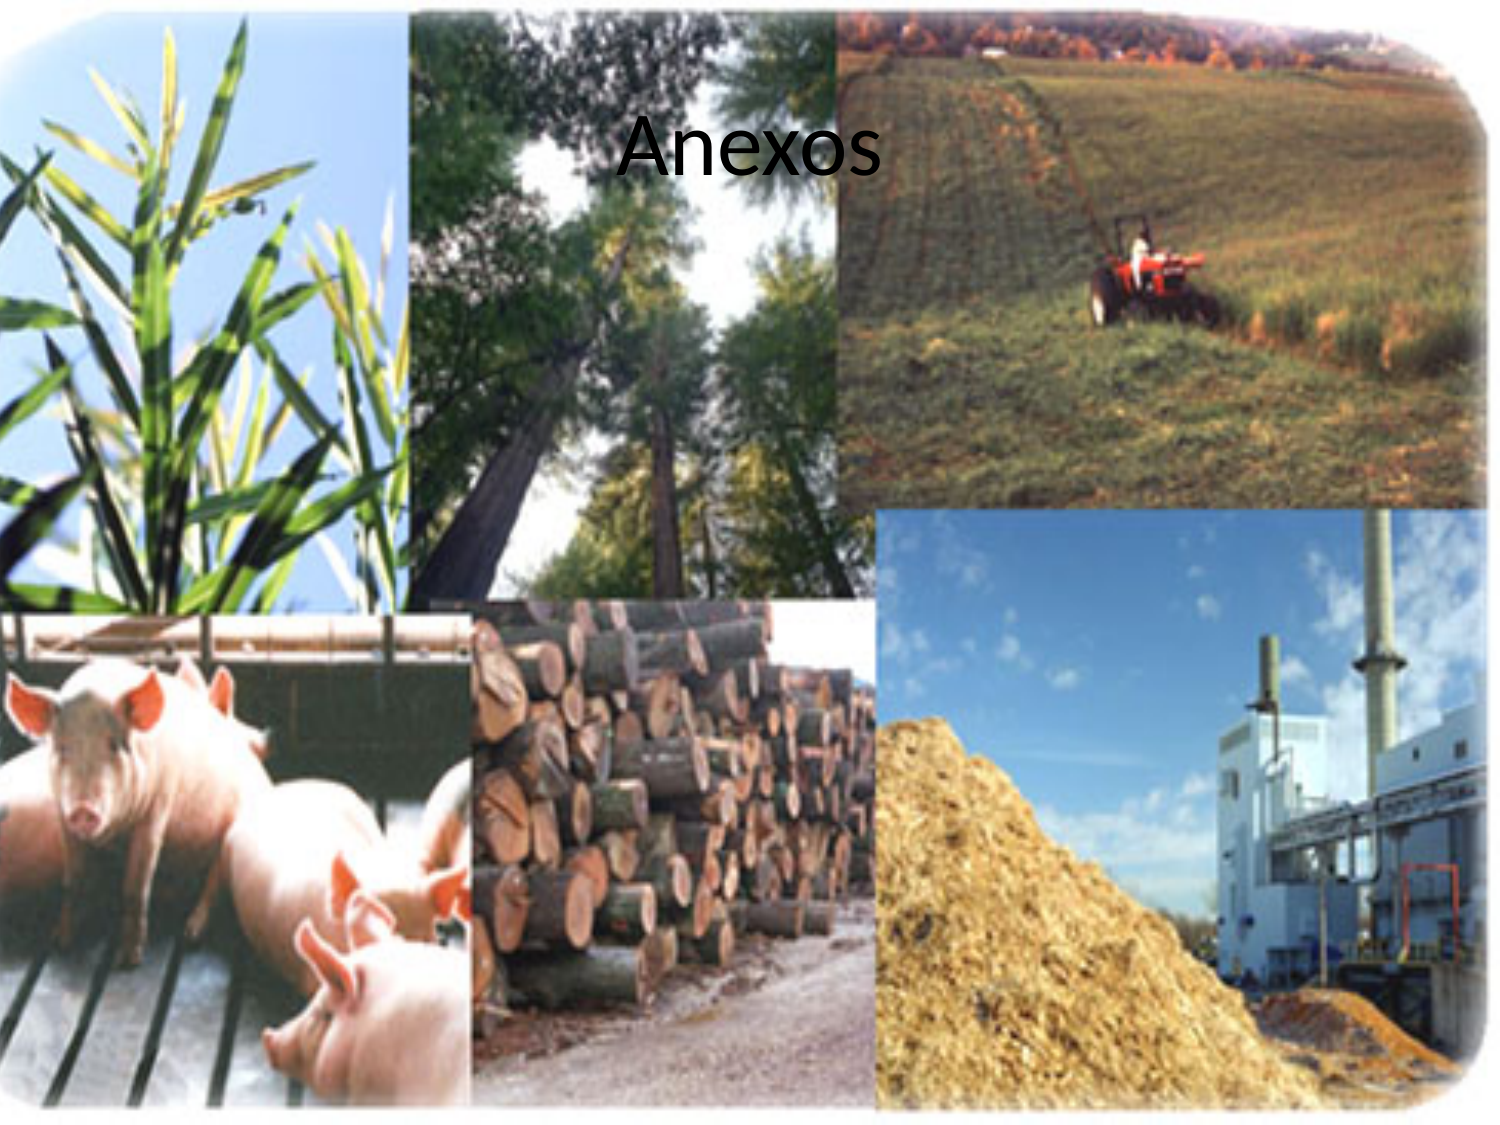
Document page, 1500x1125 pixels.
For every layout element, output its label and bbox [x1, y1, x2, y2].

list [0, 0, 1500, 1125]
